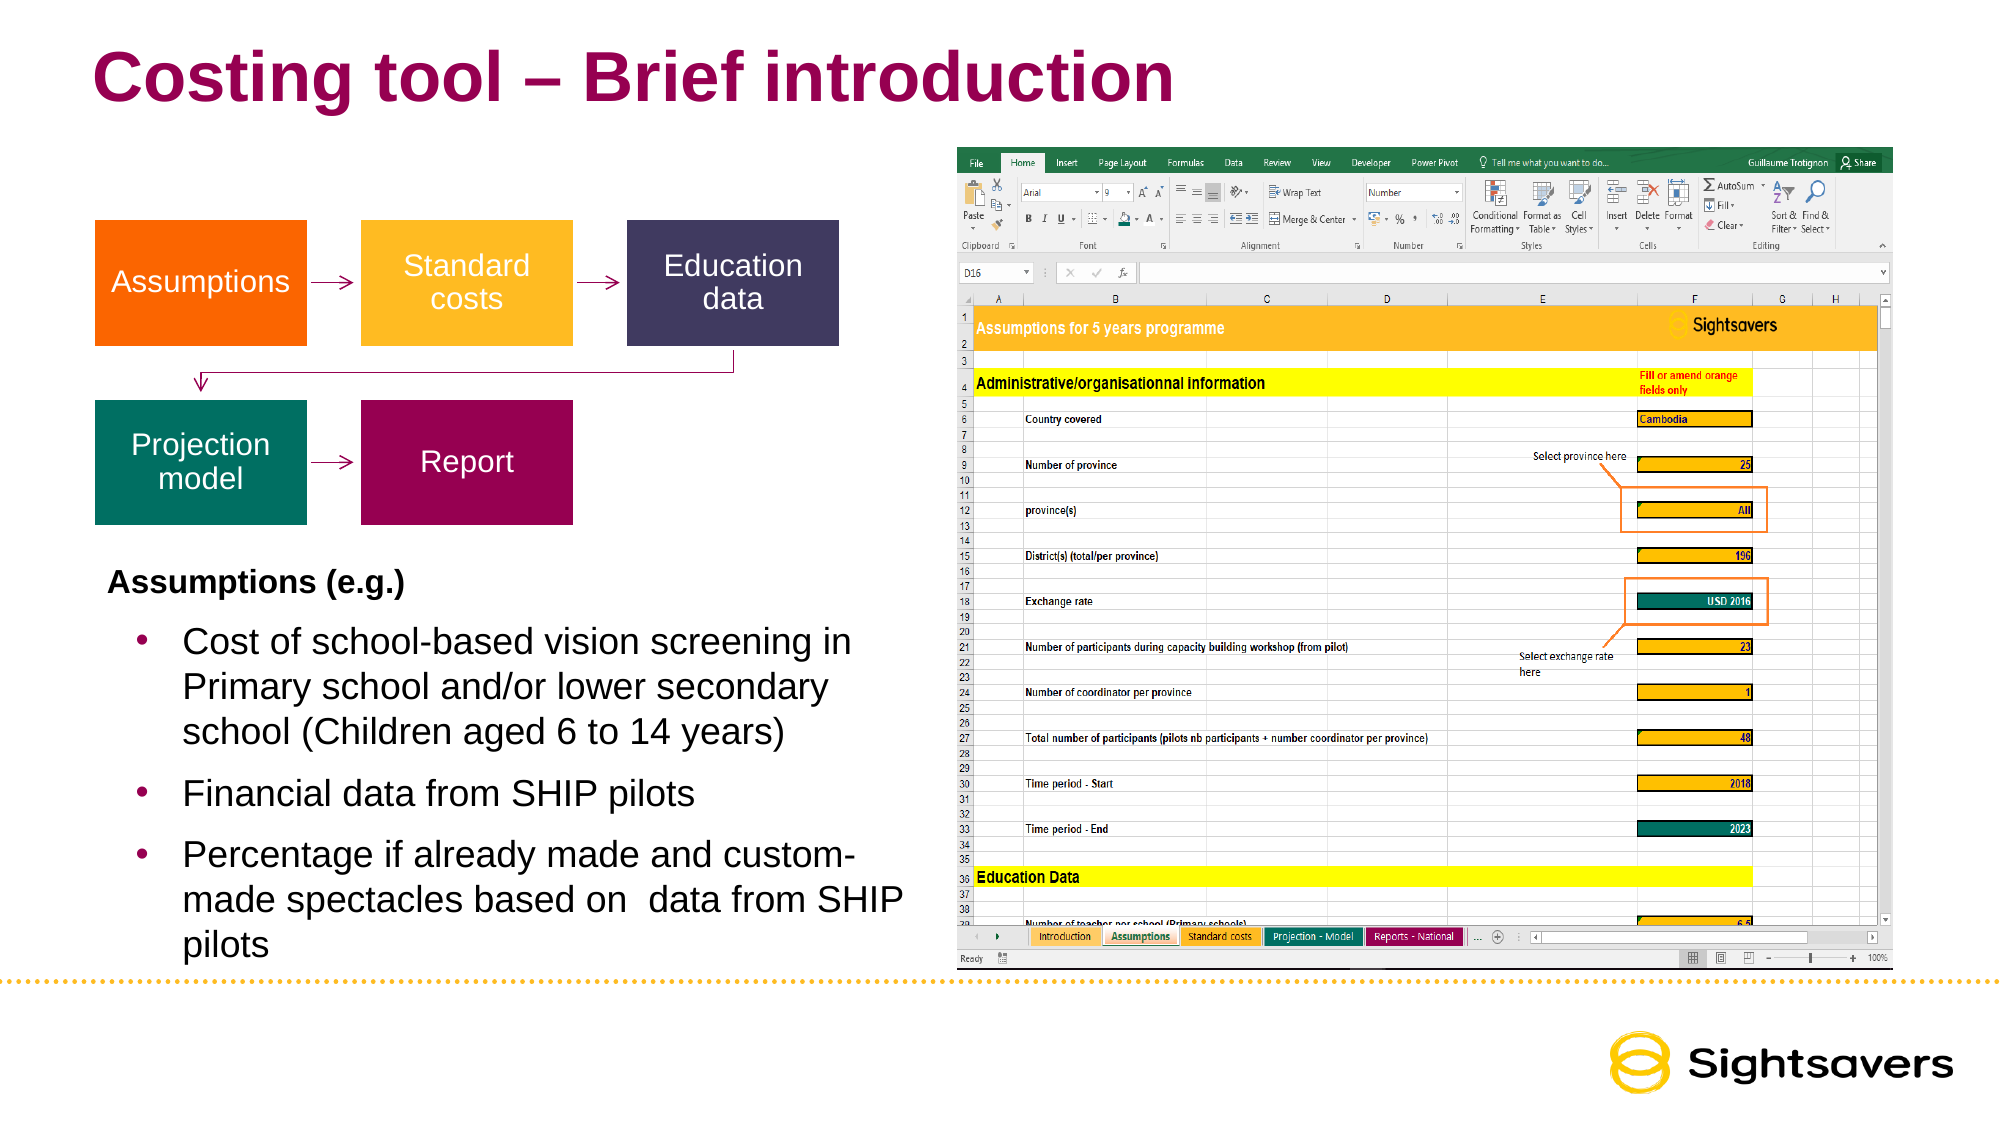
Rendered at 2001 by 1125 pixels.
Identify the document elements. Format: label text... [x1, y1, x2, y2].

text_box Assumptions (e.g.) Cost of school-based vision screening in Primary school and/or lower secondary school (Children aged 6 to 14 years) Financial data from SHIP pilots Percentage if already made and custom-made spectacles based on data from SHIP pilots [92, 553, 929, 1035]
picture [957, 147, 1893, 971]
title Costing tool – Brief introduction [92, 30, 1893, 148]
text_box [91, 147, 843, 598]
picture [1610, 1031, 1953, 1094]
